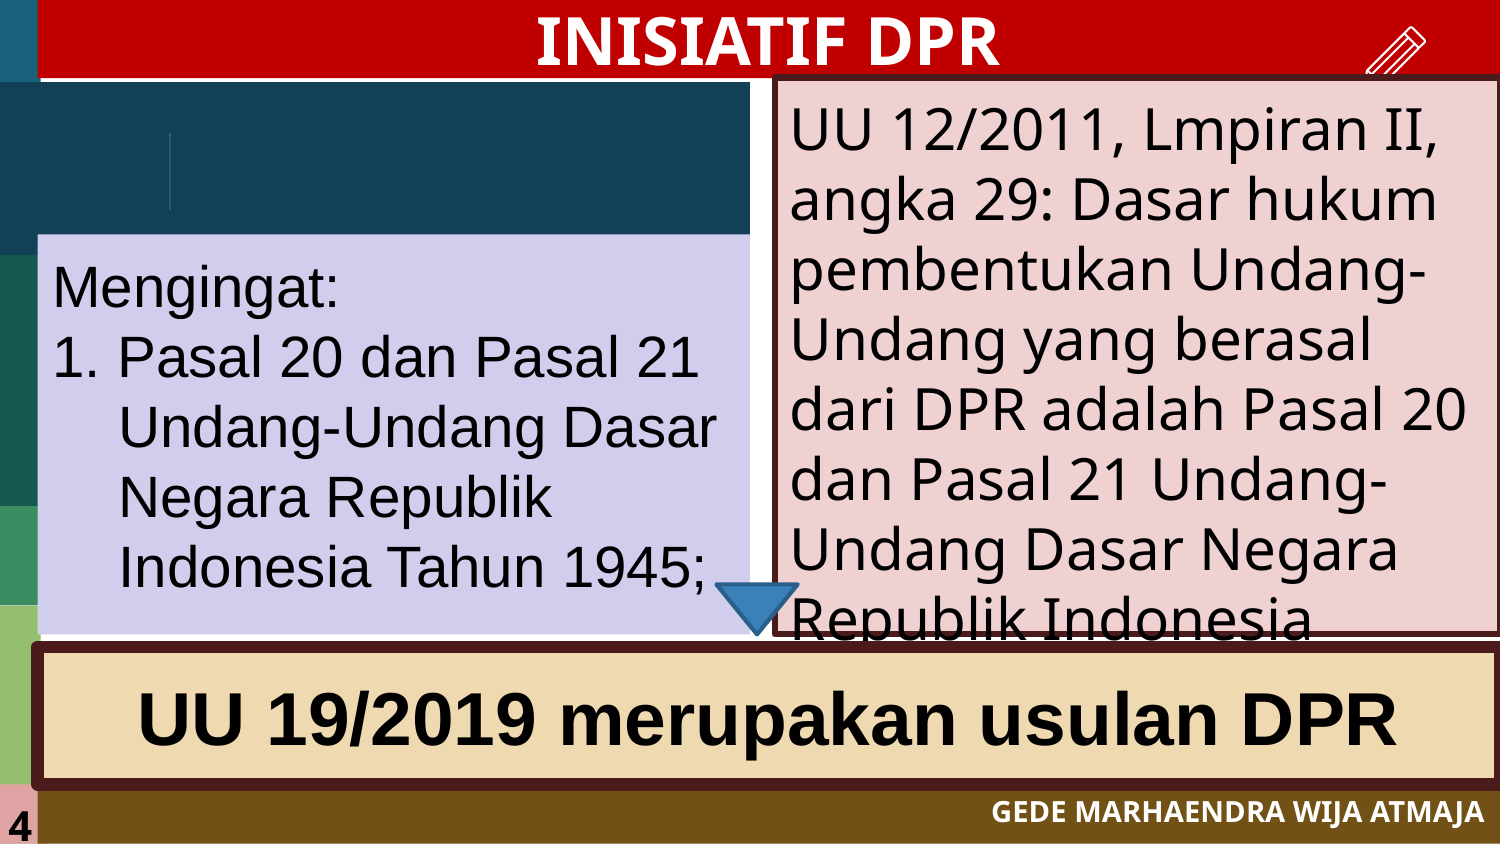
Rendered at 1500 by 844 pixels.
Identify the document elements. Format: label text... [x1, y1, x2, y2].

text_box GEDE MARHAENDRA WIJA ATMAJA [37, 786, 1500, 844]
text_box [714, 582, 800, 637]
text_box Mengingat: 1. Pasal 20 dan Pasal 21 Undang-Undang Dasar Negara Republik Indonesia Tahun 1945; [37, 234, 750, 635]
text_box UU 12/2011, Lmpiran II, angka 29: Dasar hukum pembentukan Undang-Undang yang berasal dari DPR adalah Pasal 20 dan Pasal 21 Undang-Undang Dasar Negara Republik Indonesia Tahun 1945. [774, 77, 1500, 635]
slide_number 4 [0, 784, 37, 844]
title INISIATIF DPR [37, 0, 1500, 79]
text_box UU 19/2019 merupakan usulan DPR [35, 645, 1500, 786]
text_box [1364, 26, 1426, 88]
